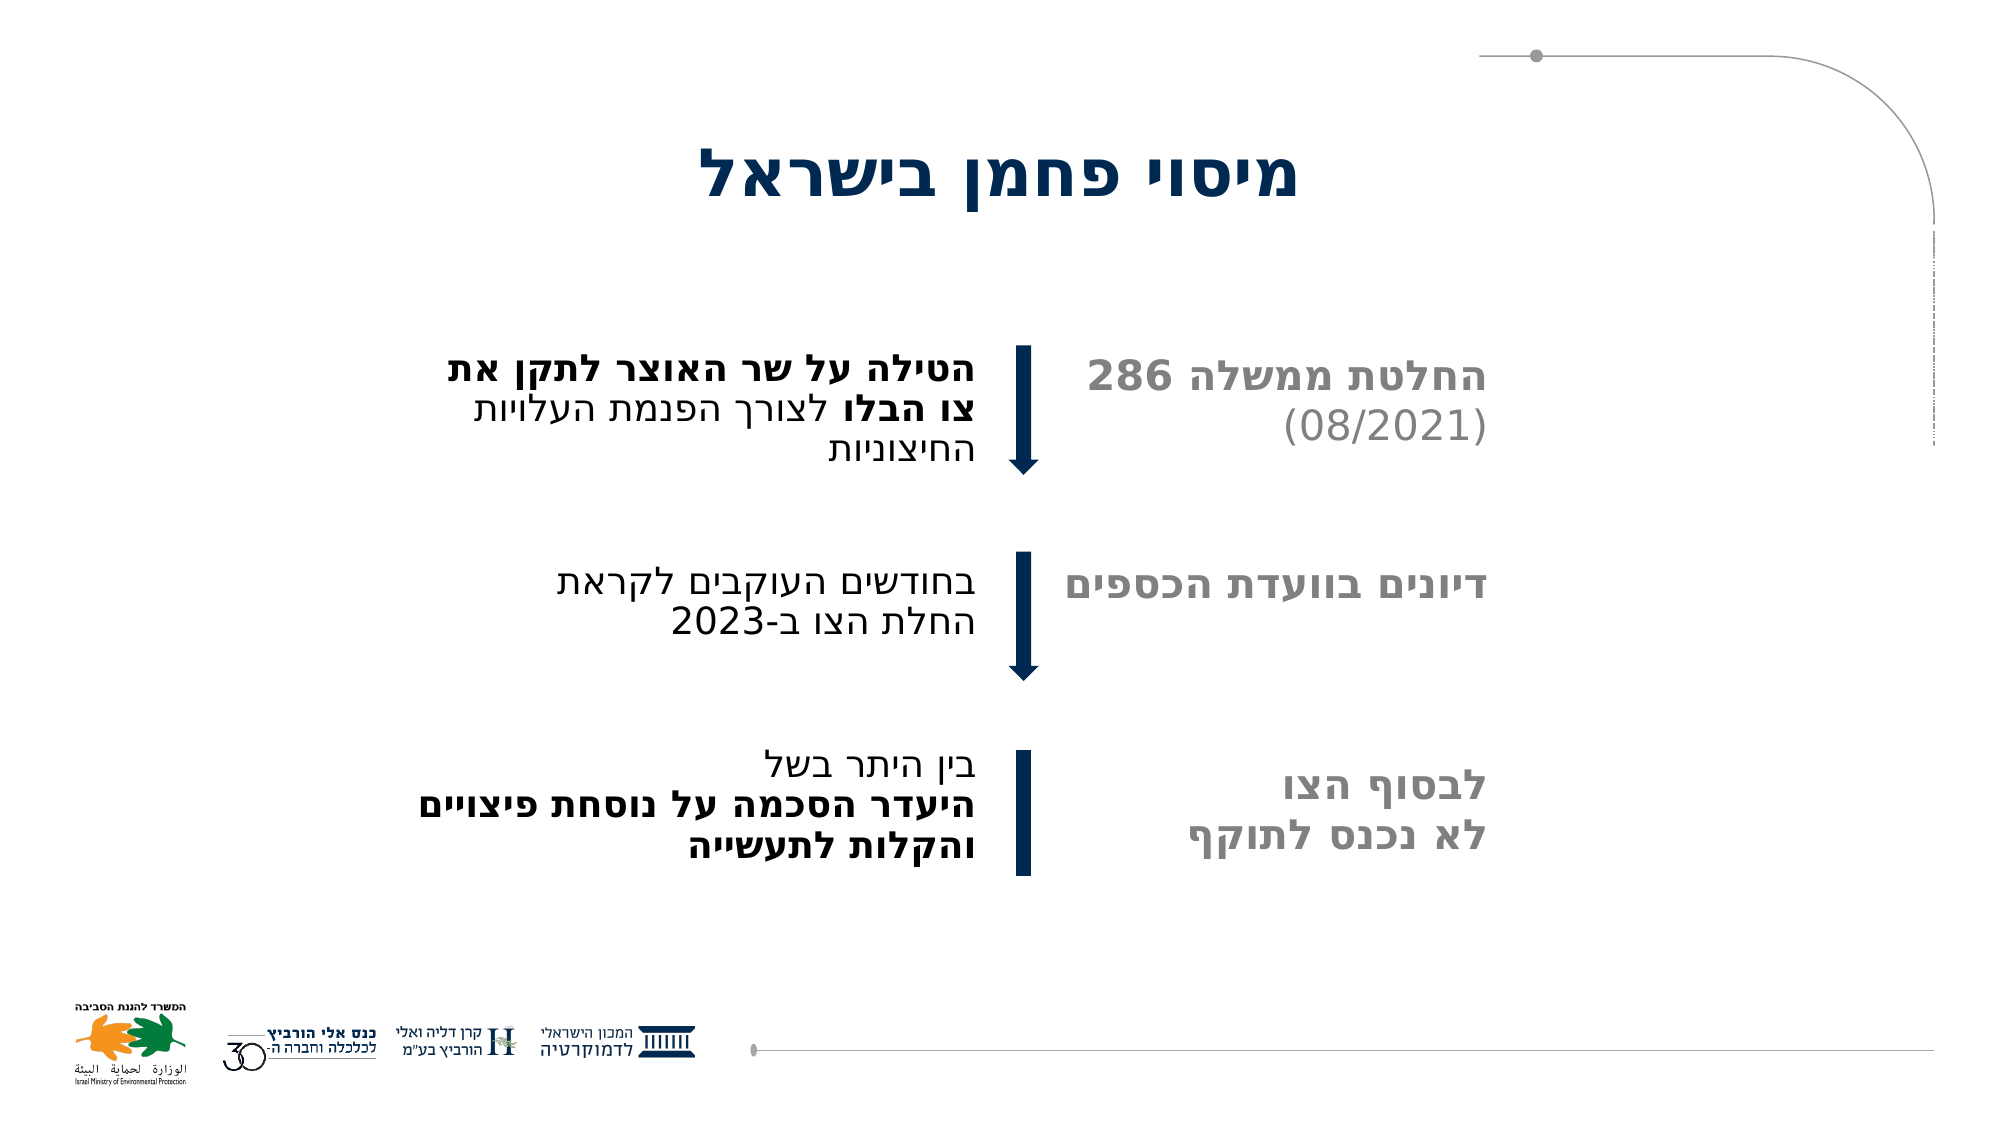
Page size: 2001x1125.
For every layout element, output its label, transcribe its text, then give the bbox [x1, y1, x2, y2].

picture [541, 1026, 695, 1058]
picture [396, 1026, 517, 1058]
text_box [1005, 344, 1042, 477]
picture [75, 1003, 186, 1086]
text_box בחודשים העוקבים לקראת החלת הצו ב-2023 [399, 554, 992, 651]
text_box דיונים בוועדת הכספים [1032, 549, 1503, 615]
text_box החלטת ממשלה 286 (08/2021) [992, 341, 1503, 456]
text_box לבסוף הצו לא נכנס לתוקף [1032, 750, 1503, 866]
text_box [750, 1043, 1935, 1057]
picture [223, 1027, 376, 1071]
text_box בין היתר בשל היעדר הסכמה על נוסחת פיצויים והקלות לתעשייה [399, 737, 992, 874]
text_box הטילה על שר האוצר לתקן את צו הבלו לצורך הפנמת העלויות החיצוניות [399, 341, 992, 478]
text_box [1005, 550, 1042, 683]
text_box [1479, 49, 1935, 446]
title מיסוי פחמן בישראל [430, 122, 1479, 219]
